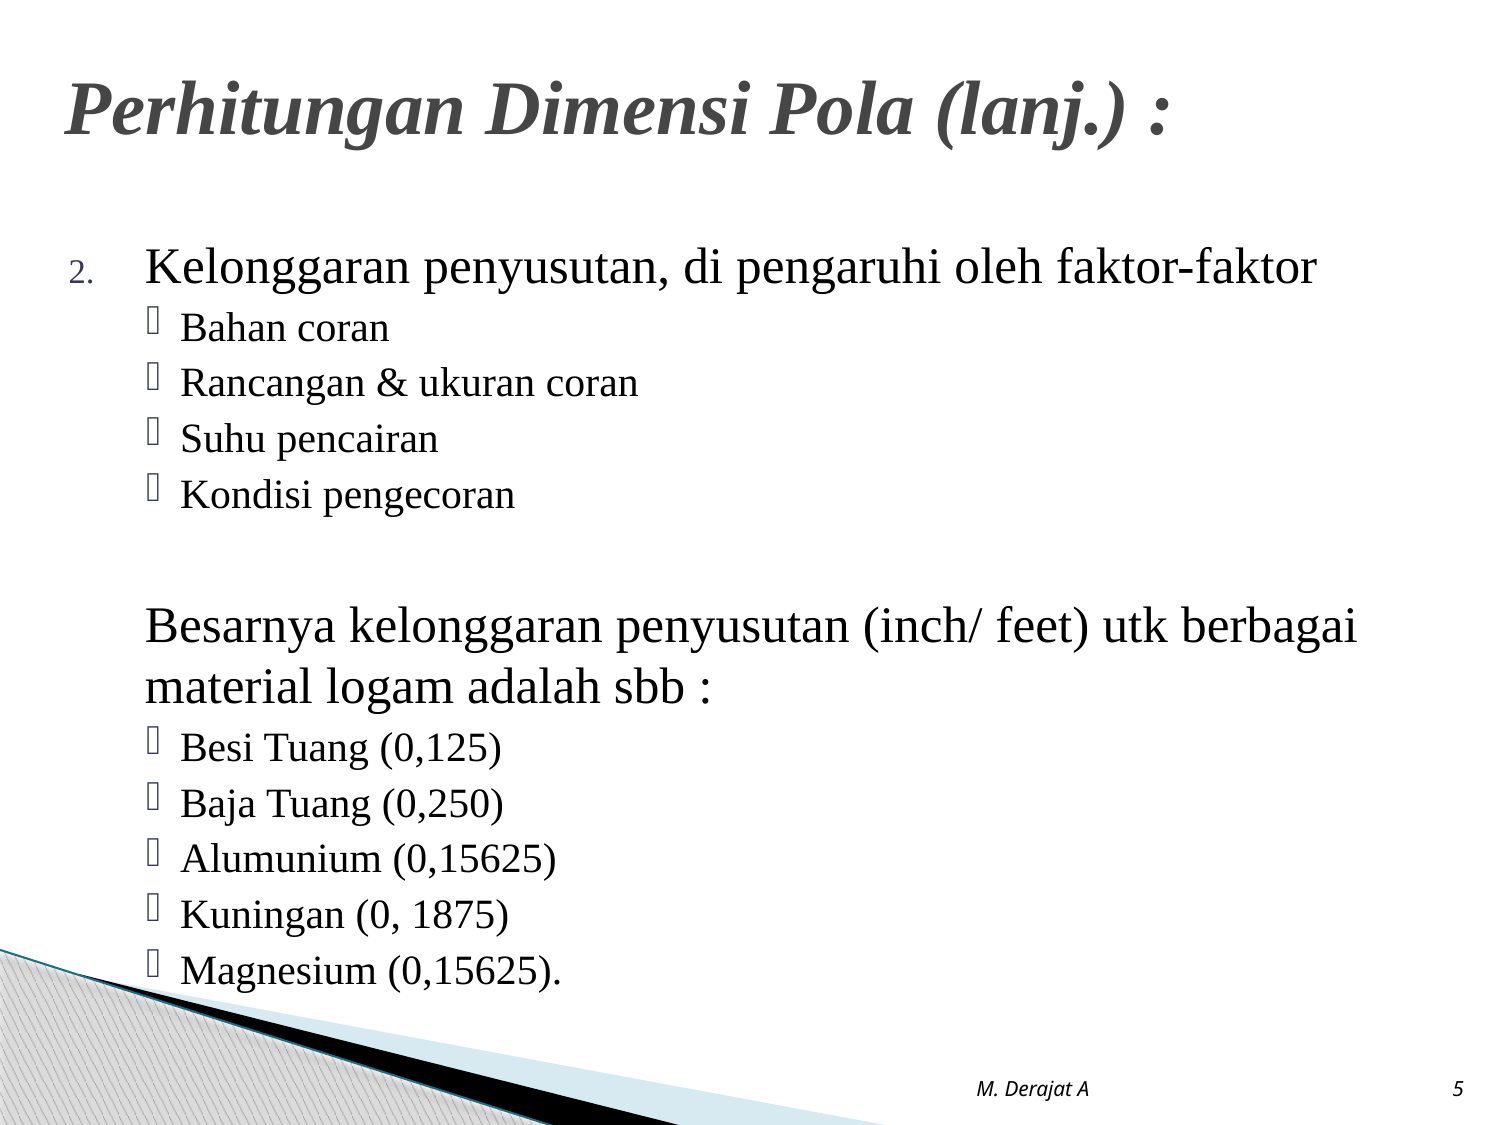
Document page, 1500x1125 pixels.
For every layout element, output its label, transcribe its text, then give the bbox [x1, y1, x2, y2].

title Perhitungan Dimensi Pola (lanj.) : [50, 45, 1450, 163]
list Kelonggaran penyusutan, di pengaruhi oleh faktor-faktor Bahan coran Rancangan & ukuran coran Suhu pencairan Kondisi pengecoran Besarnya kelonggaran penyusutan (inch/ feet) utk berbagai material logam adalah sbb : Besi Tuang (0,125) Baja Tuang (0,250) Alumunium (0,15625) Kuningan (0, 1875) Magnesium (0,15625). [37, 224, 1463, 1000]
footer M. Derajat A [718, 1051, 1105, 1112]
slide_number 5 [1418, 1051, 1479, 1112]
